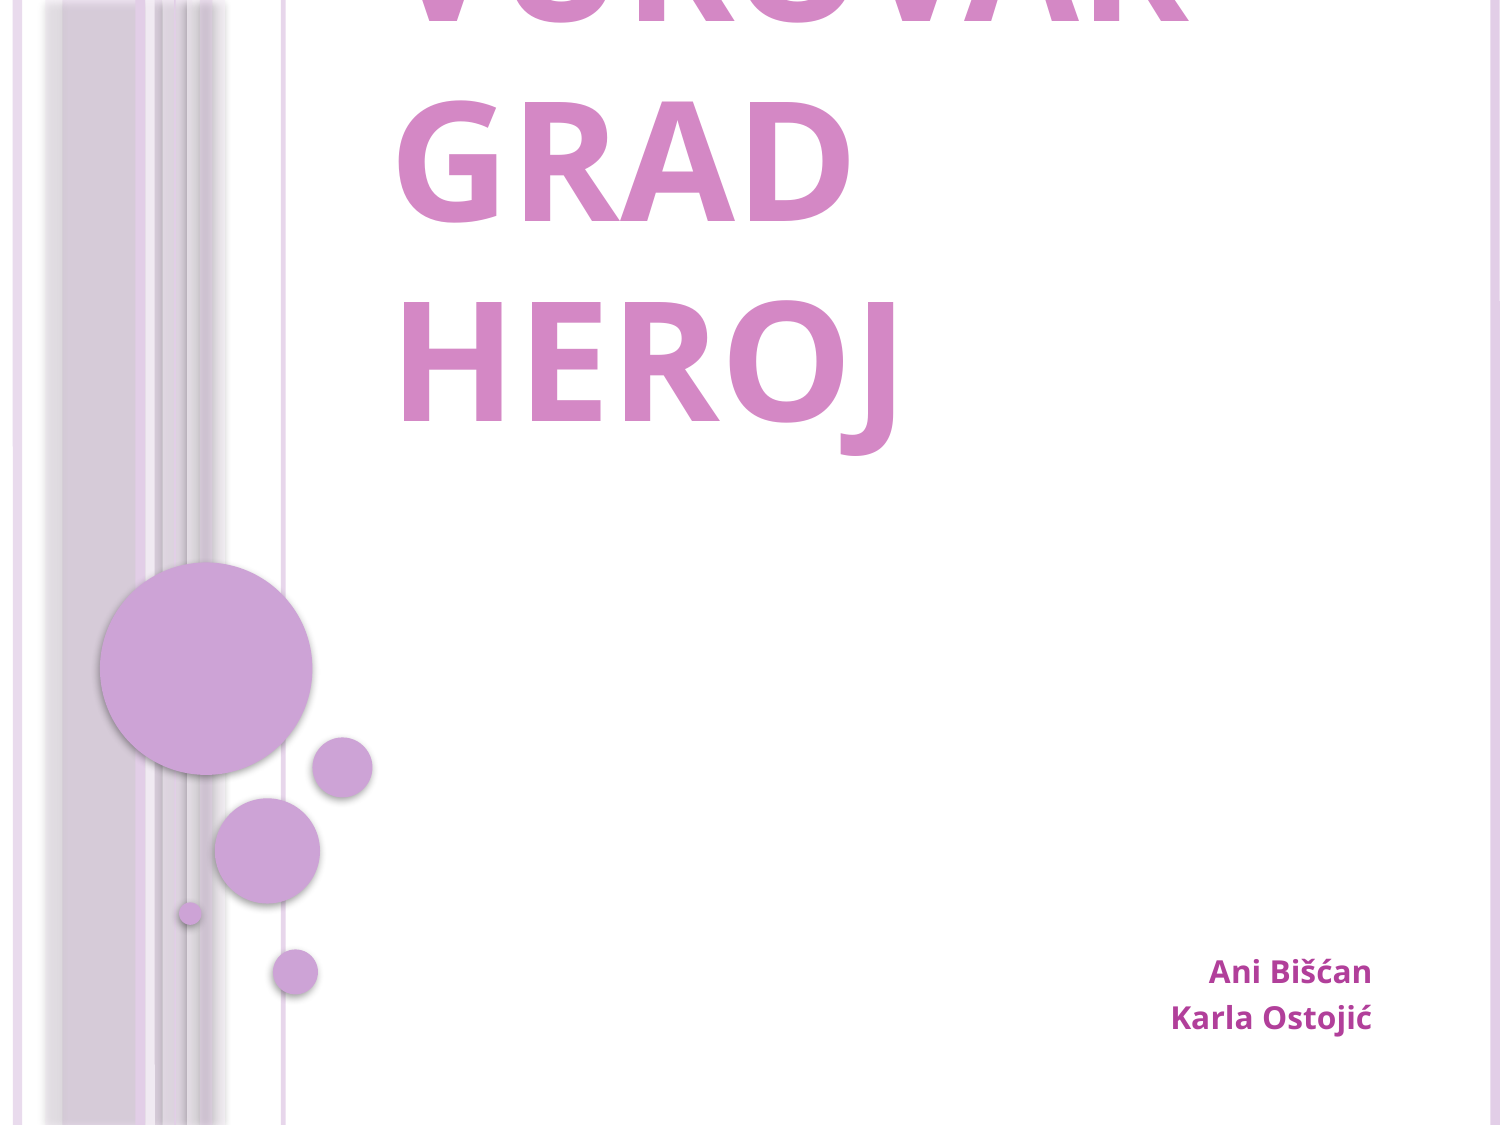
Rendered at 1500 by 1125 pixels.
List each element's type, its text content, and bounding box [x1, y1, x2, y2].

title VUKOVAR grad heroj [375, 224, 1388, 463]
subtitle Ani Bišćan Karla Ostojić [375, 820, 1388, 1046]
